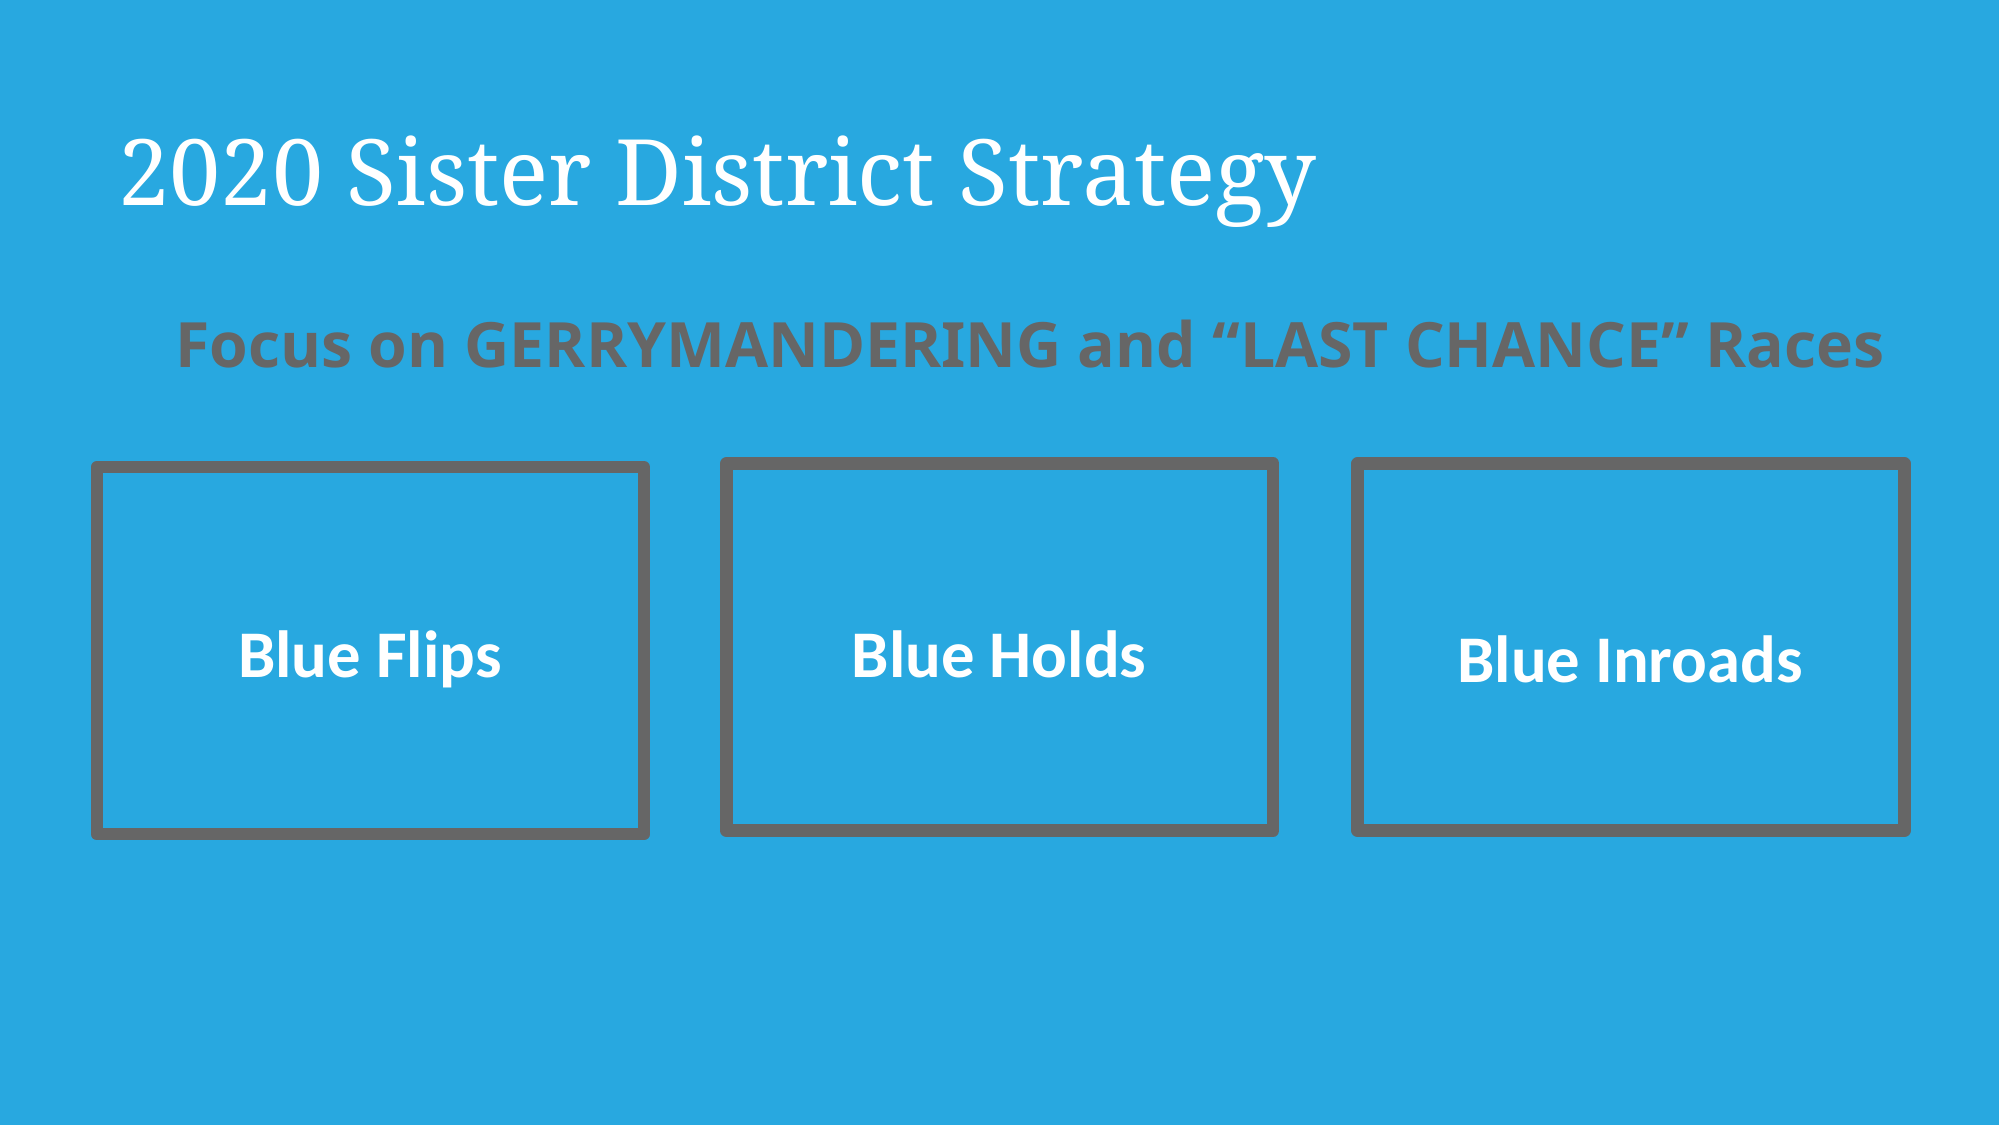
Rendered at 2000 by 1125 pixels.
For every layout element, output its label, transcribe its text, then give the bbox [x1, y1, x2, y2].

text_box [726, 463, 1274, 831]
text_box Focus on GERRYMANDERING and “LAST CHANCE” Races [109, 297, 1952, 413]
text_box 2020 Sister District Strategy [110, 60, 1836, 278]
text_box Blue Flips [208, 557, 533, 744]
text_box [96, 467, 644, 835]
text_box Blue Inroads [1425, 562, 1836, 749]
text_box Blue Holds [767, 557, 1232, 744]
text_box [1357, 463, 1905, 831]
